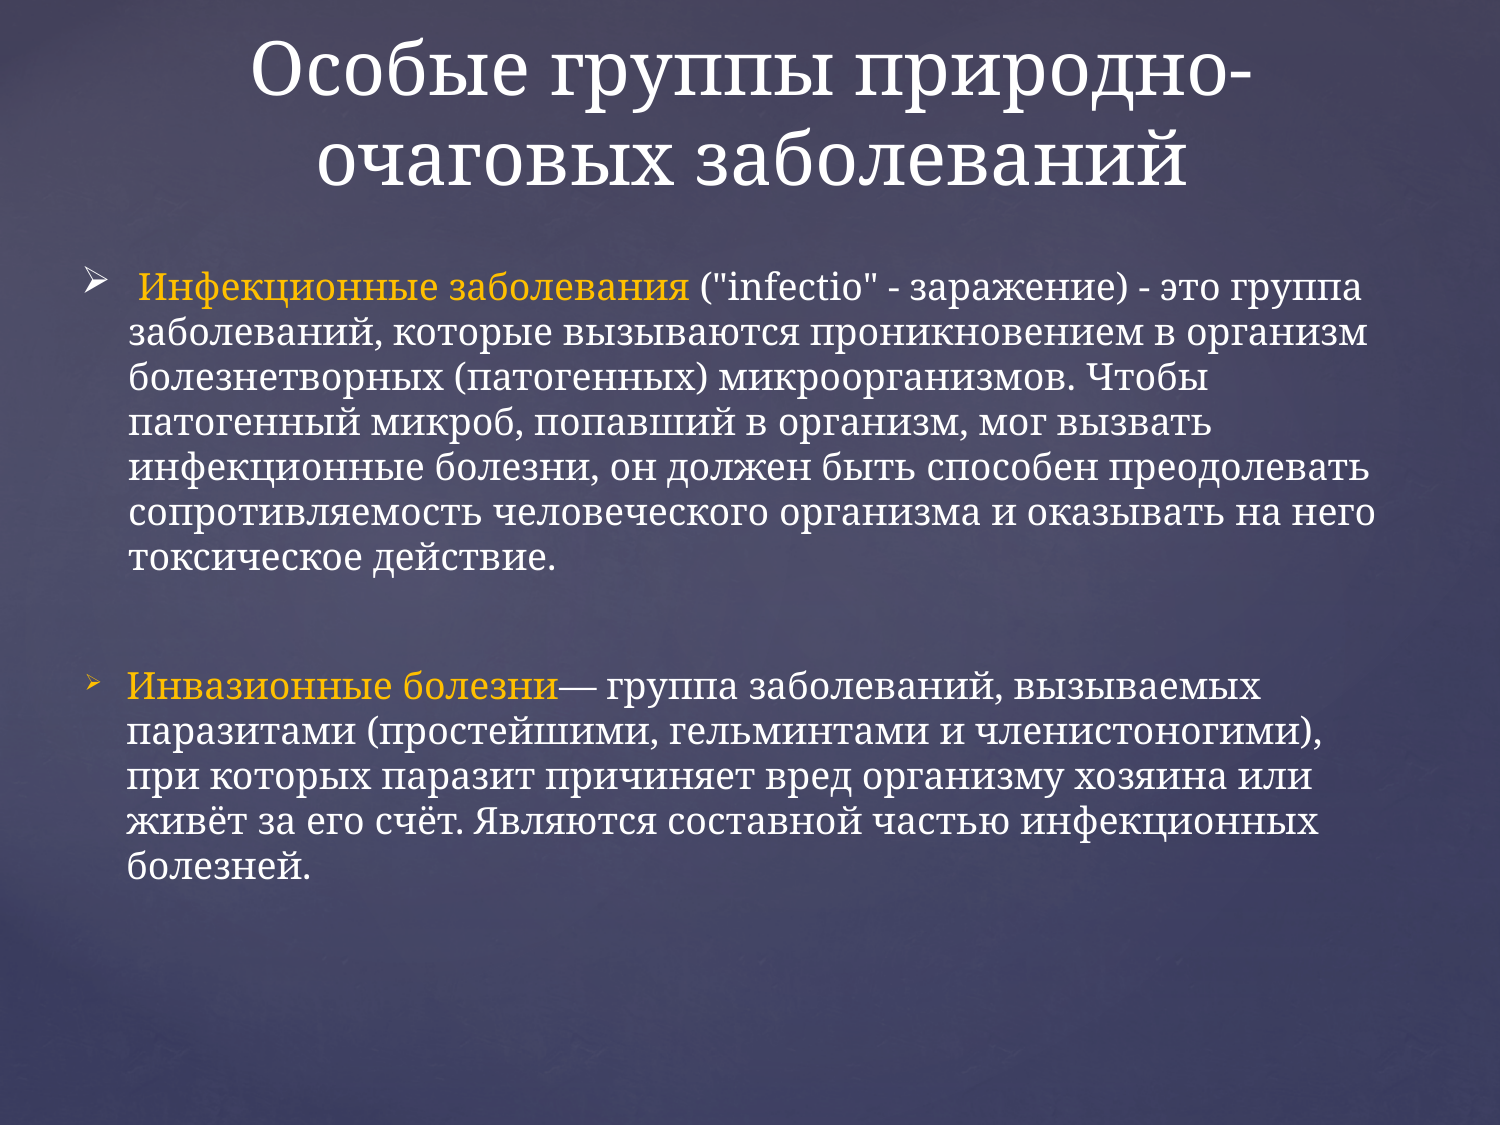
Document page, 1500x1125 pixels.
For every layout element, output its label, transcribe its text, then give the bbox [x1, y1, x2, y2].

title Особые группы природно-очаговых заболеваний [90, 30, 1414, 209]
list Инвазионные болезни— группа заболеваний, вызываемых паразитами (простейшими, гельминтами и членистоногими), при которых паразит причиняет вред организму хозяина или живёт за его счёт. Являются составной частью инфекционных болезней. [66, 586, 1400, 976]
text_box Инфекционные заболевания ("infectio" - заражение) - это группа заболеваний, которые вызываются проникновением в организм болезнетворных (патогенных) микроорганизмов. Чтобы патогенный микроб, попавший в организм, мог вызвать инфекционные болезни, он должен быть способен преодолевать сопротивляемость человеческого организма и оказывать на него токсическое действие. [66, 255, 1437, 586]
